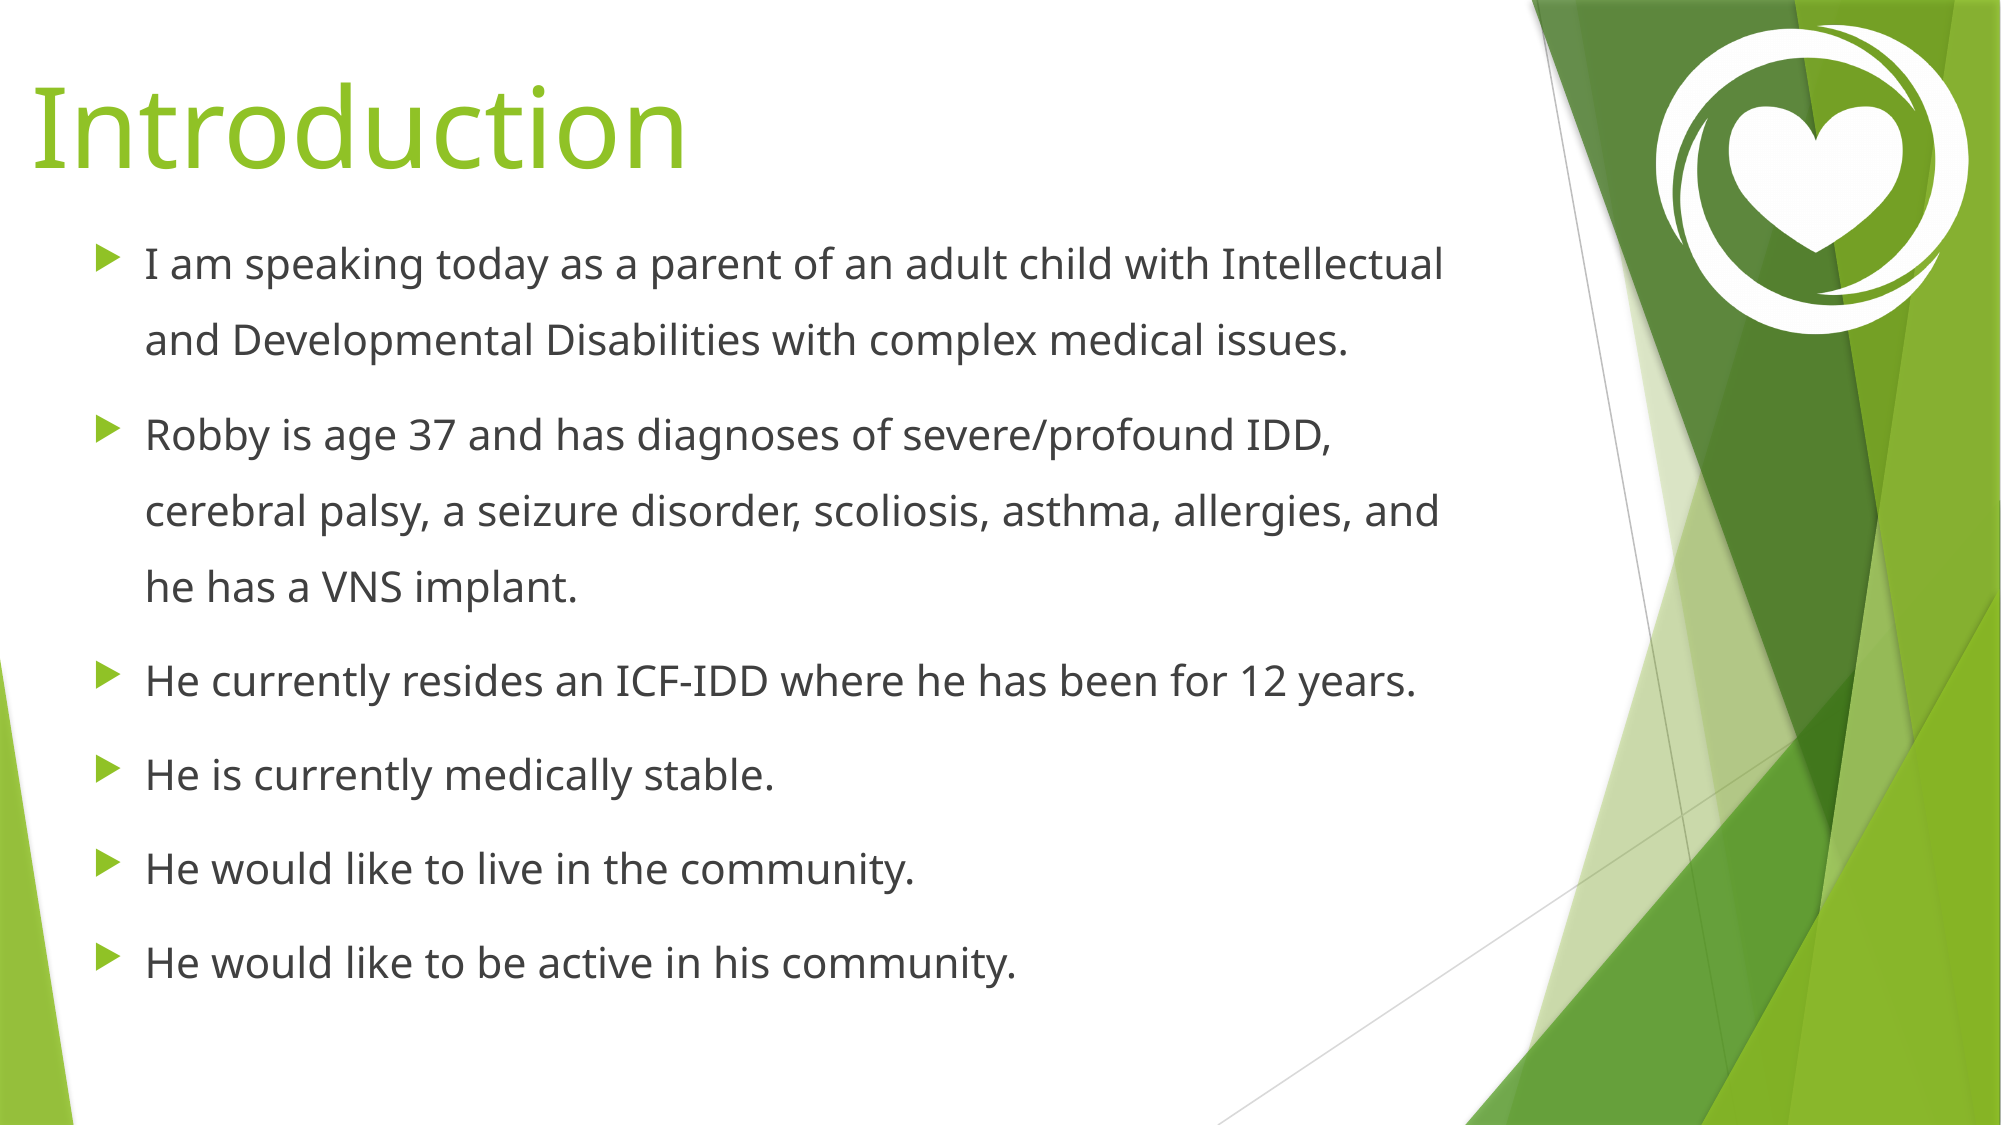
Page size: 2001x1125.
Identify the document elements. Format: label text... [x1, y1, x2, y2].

list I am speaking today as a parent of an adult child with Intellectual and Developmental Disabilities with complex medical issues. Robby is age 37 and has diagnoses of severe/profound IDD, cerebral palsy, a seizure disorder, scoliosis, asthma, allergies, and he has a VNS implant. He currently resides an ICF-IDD where he has been for 12 years. He is currently medically stable. He would like to live in the community. He would like to be active in his community. [77, 204, 1489, 1104]
picture [1654, 24, 1971, 336]
title Introduction [15, 48, 1505, 204]
